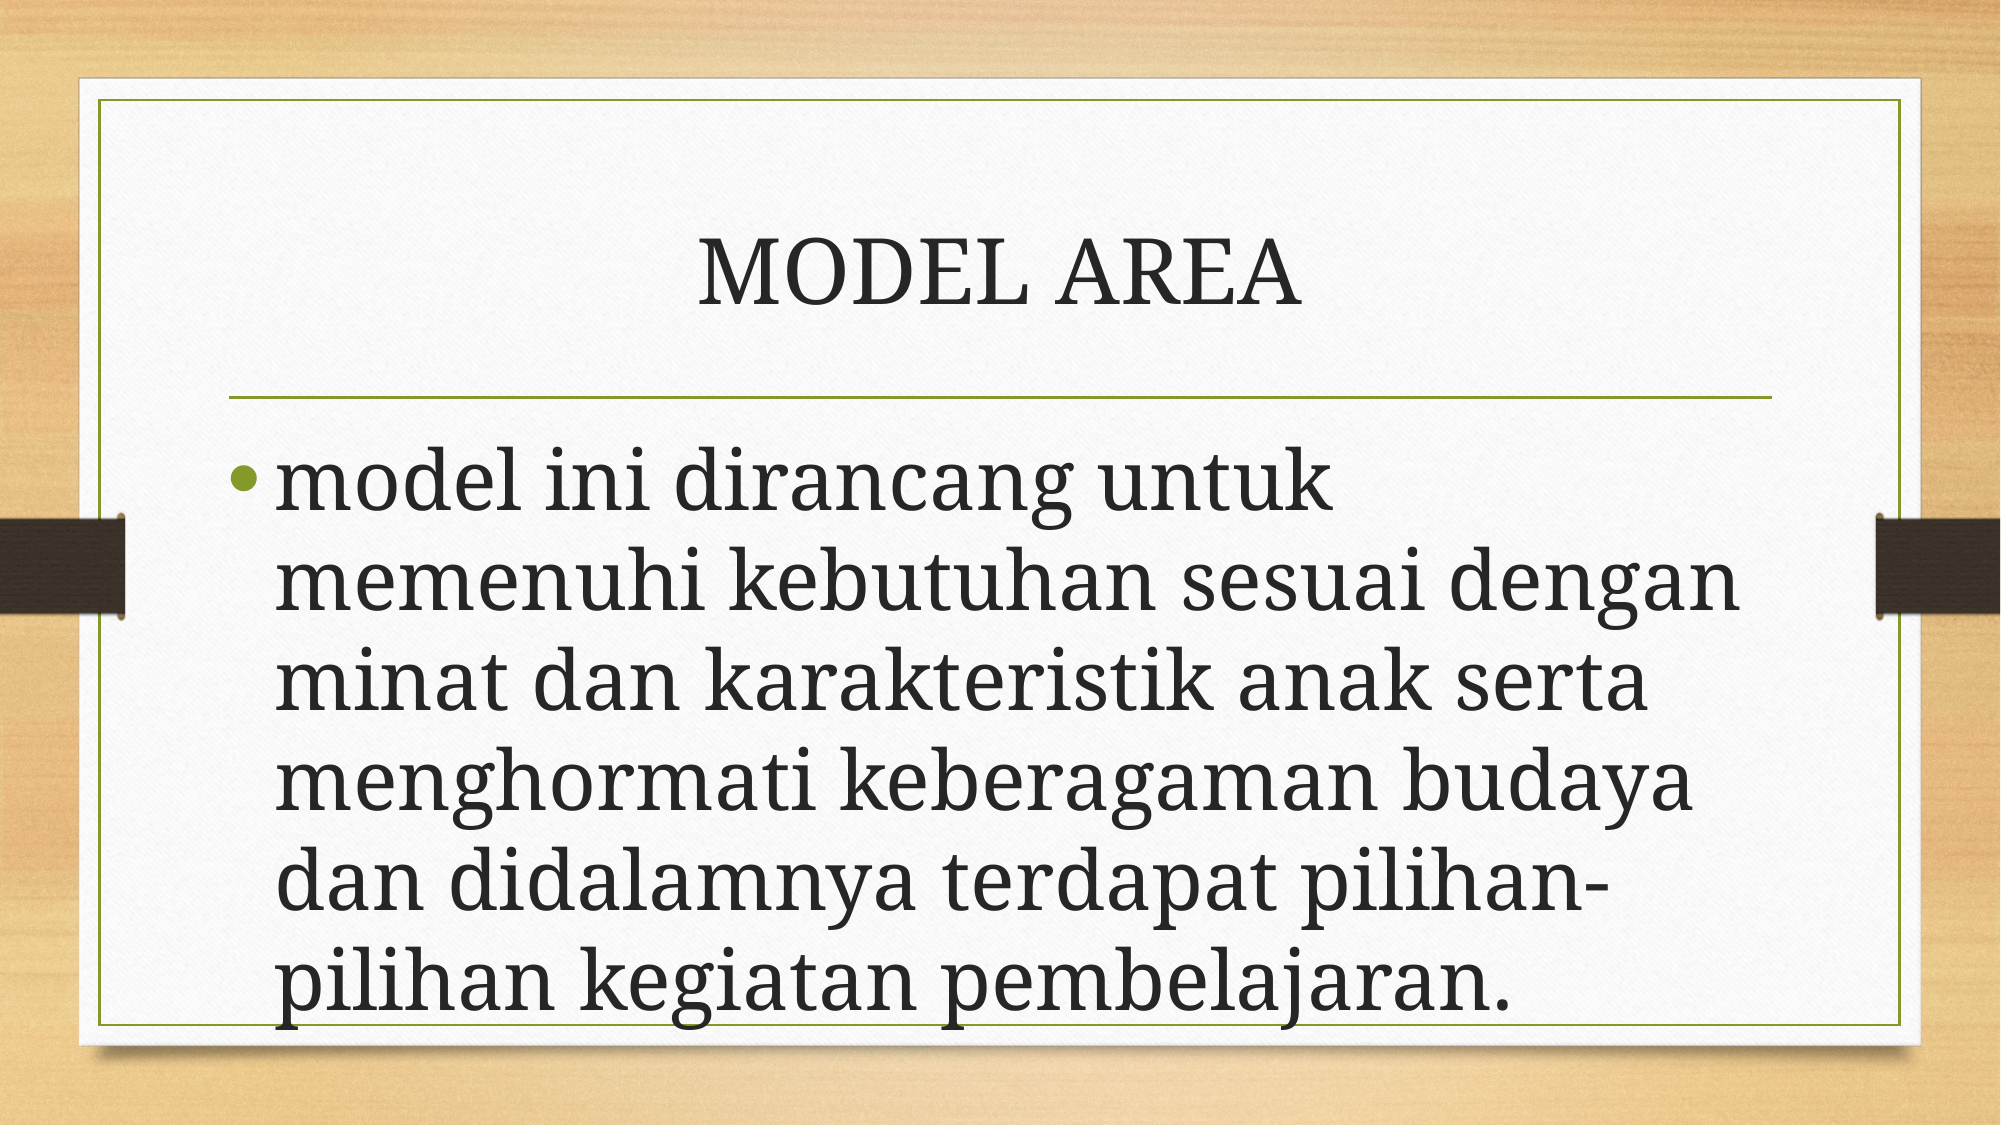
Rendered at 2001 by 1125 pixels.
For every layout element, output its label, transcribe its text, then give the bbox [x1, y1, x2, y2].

list model ini dirancang untuk memenuhi kebutuhan sesuai dengan minat dan karakteristik anak serta menghormati keberagaman budaya dan didalamnya terdapat pilihan-pilihan kegiatan pembelajaran. [212, 419, 1788, 964]
title MODEL AREA [212, 161, 1788, 375]
picture [0, 0, 2001, 1125]
